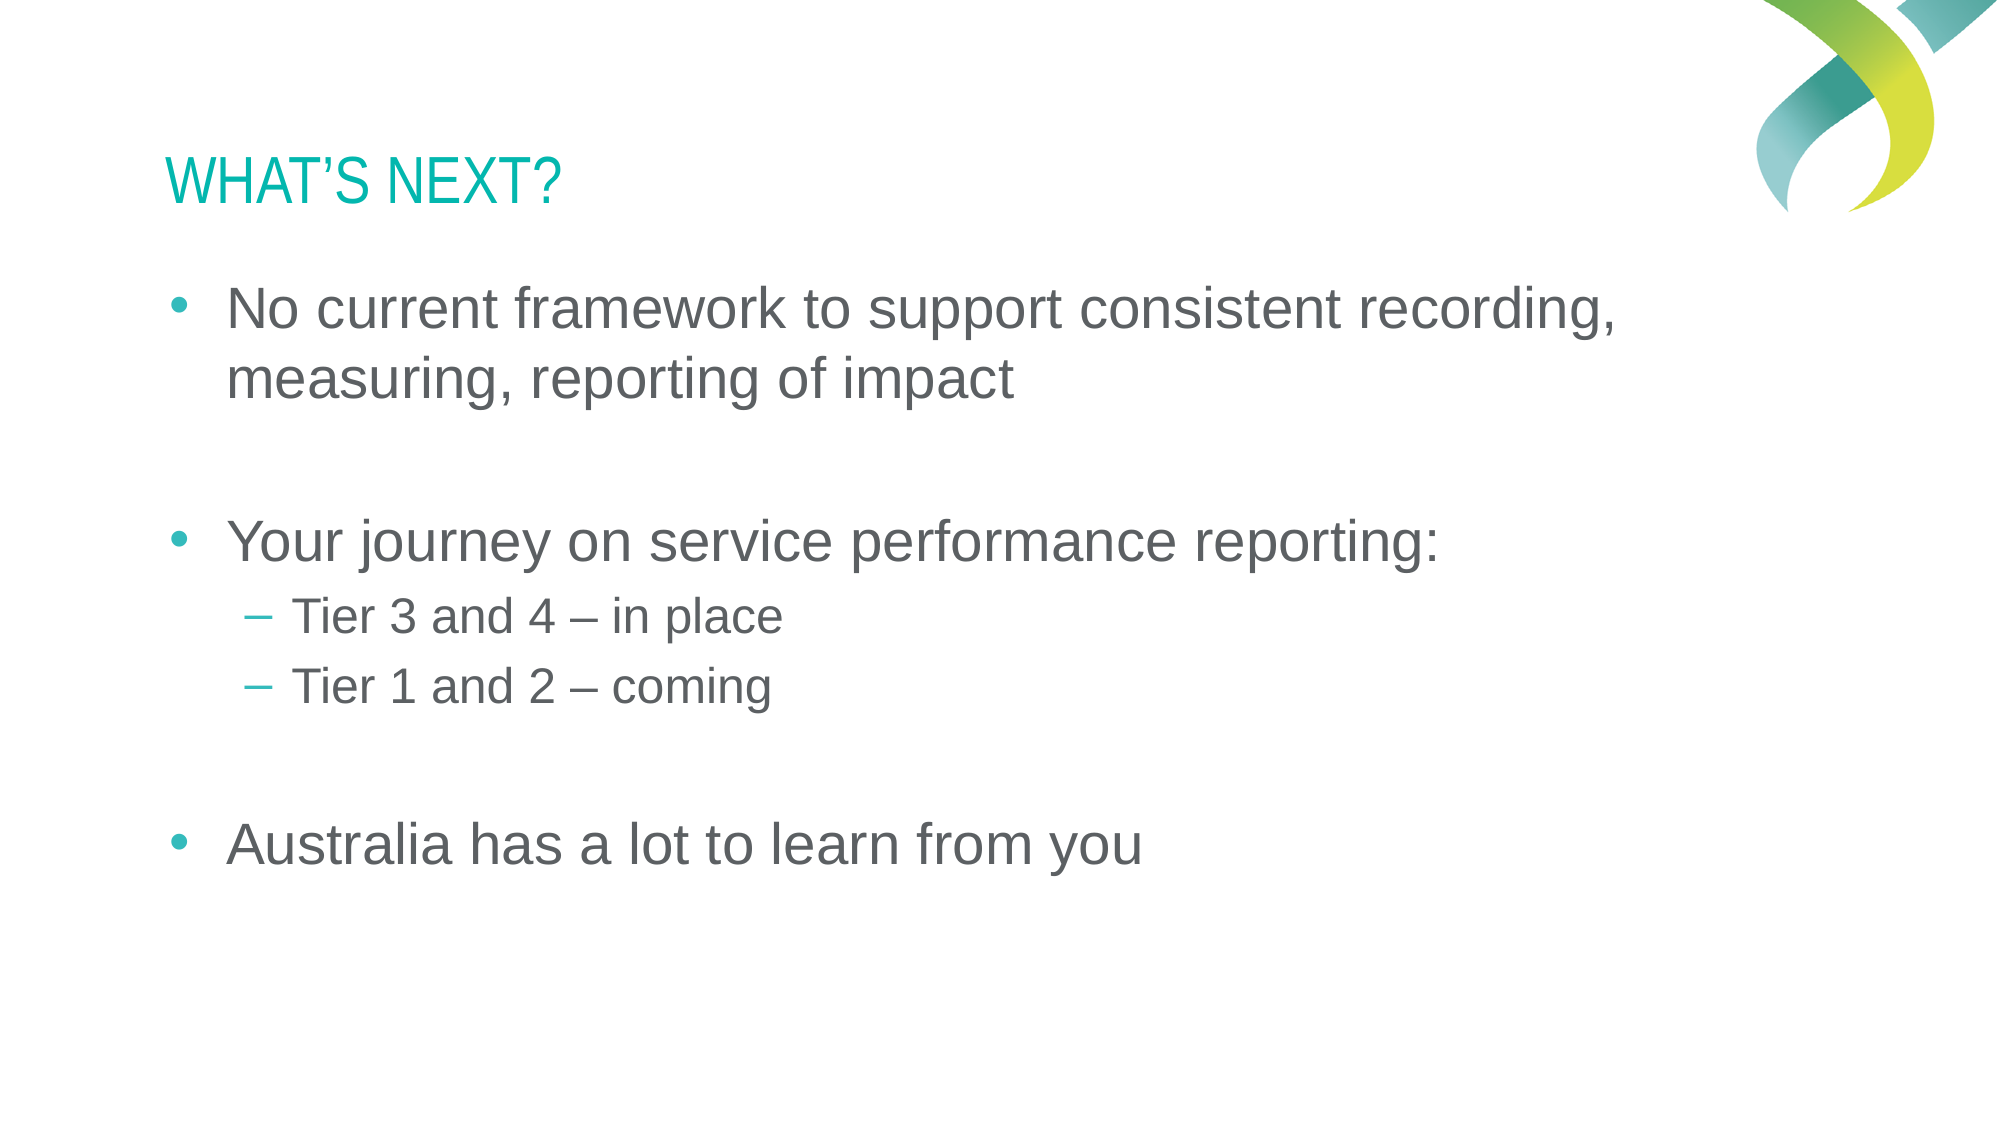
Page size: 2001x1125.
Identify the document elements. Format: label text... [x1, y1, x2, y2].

picture [1753, 0, 2000, 213]
title What’s next? [150, 8, 1754, 225]
list No current framework to support consistent recording, measuring, reporting of impact Your journey on service performance reporting: Tier 3 and 4 – in place Tier 1 and 2 – coming Australia has a lot to learn from you [154, 262, 1900, 1005]
